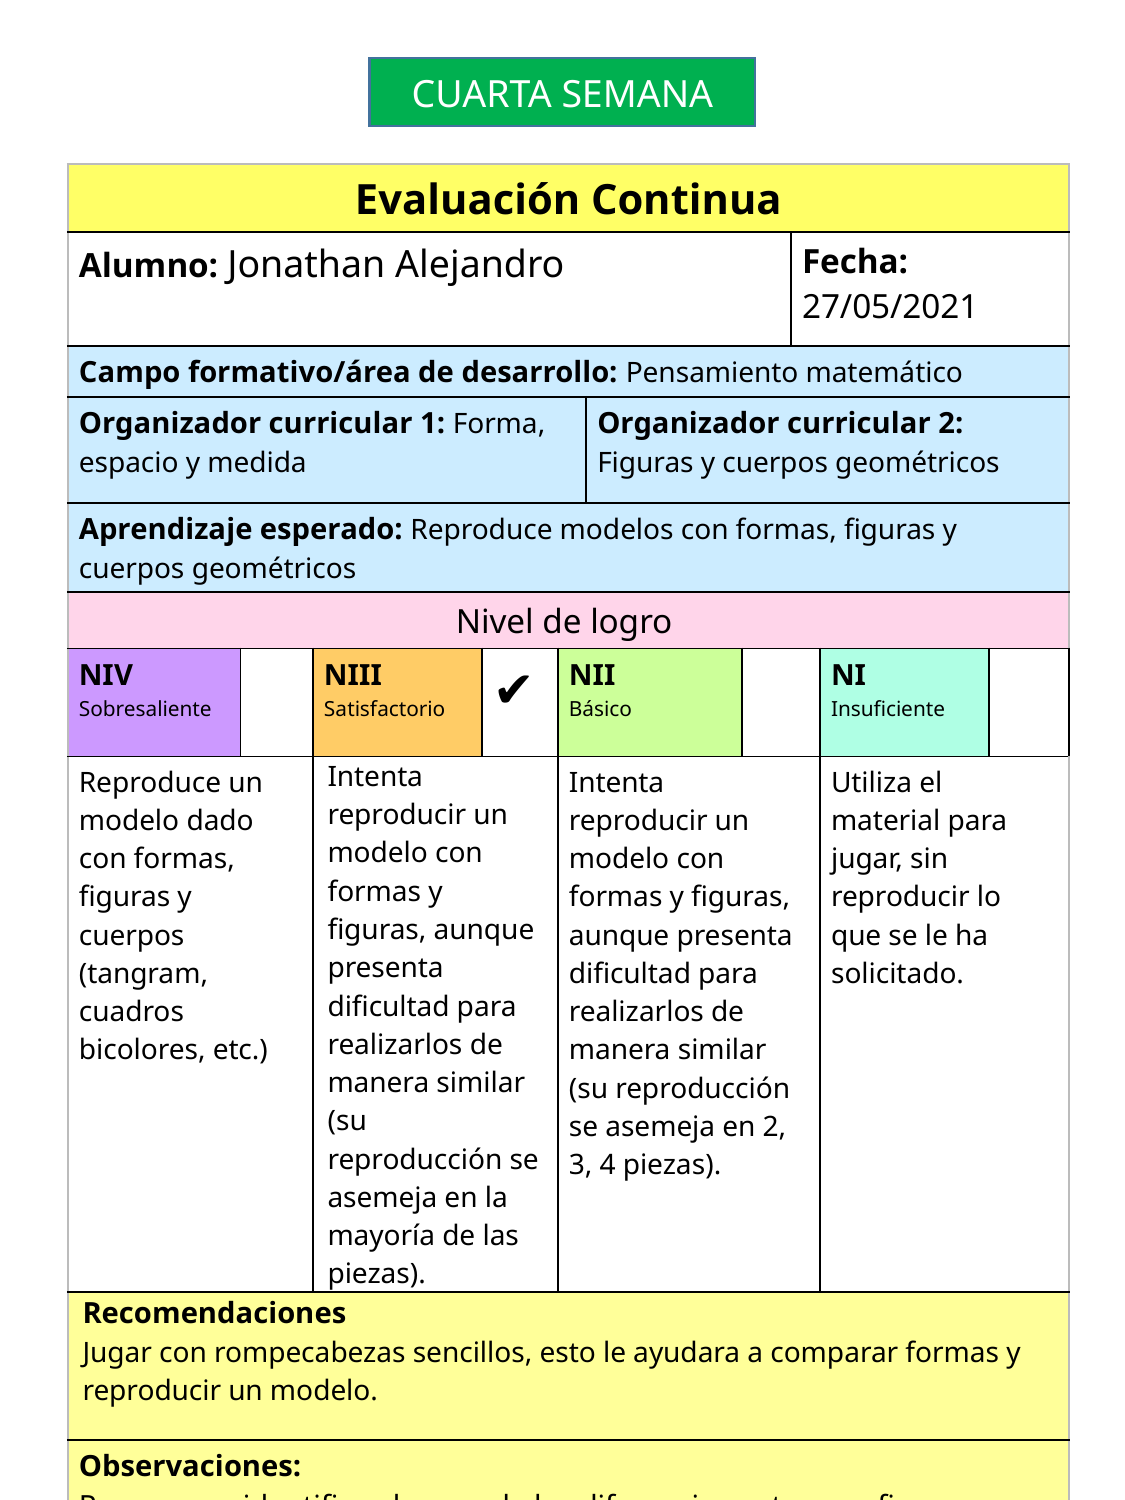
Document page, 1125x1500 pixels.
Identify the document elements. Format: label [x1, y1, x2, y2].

table_cell [69, 233, 790, 345]
table_cell [990, 649, 1068, 756]
table_cell [69, 757, 312, 1291]
table_cell [69, 347, 1068, 396]
table_cell [483, 649, 557, 756]
table_cell [69, 504, 1068, 591]
table_cell [69, 1441, 1068, 1500]
table_cell [743, 649, 819, 756]
table_cell [69, 398, 585, 502]
table_cell [587, 398, 1068, 502]
table_cell [241, 649, 312, 756]
table_cell [69, 1293, 1068, 1439]
table_header [69, 165, 1068, 231]
table_cell [314, 649, 481, 756]
table_cell [69, 593, 1068, 648]
table_cell [821, 649, 988, 756]
table_cell [821, 757, 1068, 1291]
table_cell [559, 649, 741, 756]
table_cell [69, 649, 240, 756]
text_box [368, 57, 756, 127]
table_cell [314, 757, 557, 1291]
table_cell [559, 757, 819, 1291]
table_cell [792, 233, 1068, 345]
